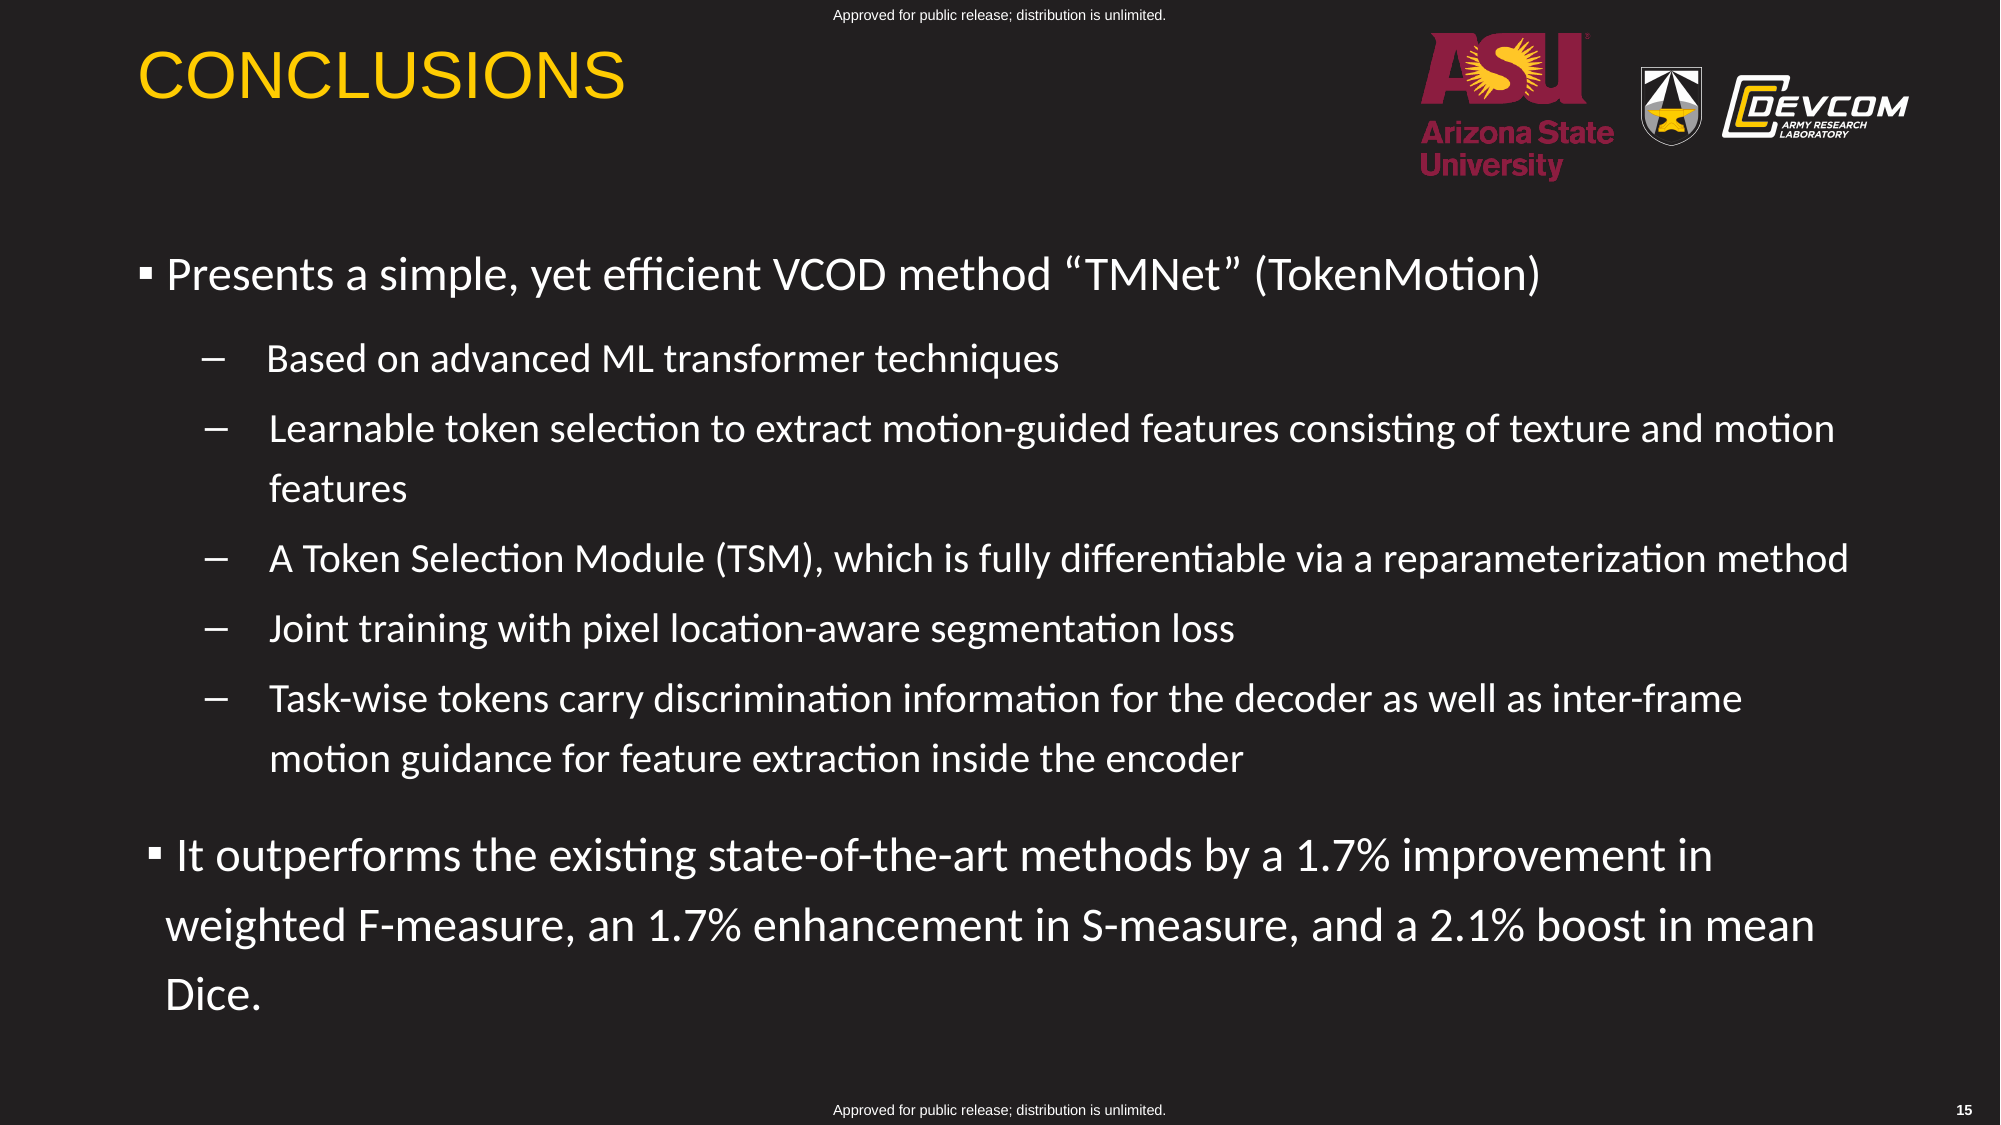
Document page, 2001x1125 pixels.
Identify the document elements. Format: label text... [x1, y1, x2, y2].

title Conclusions [137, 6, 1863, 147]
picture [1420, 32, 1615, 184]
slide_number 15 [1899, 1095, 1973, 1125]
picture [1863, 67, 1909, 146]
list Presents a simple, yet efficient VCOD method “TMNet” (TokenMotion) Based on advanced ML transformer techniques Learnable token selection to extract motion-guided features consisting of texture and motion features A Token Selection Module (TSM), which is fully differentiable via a reparameterization method Joint training with pixel location-aware segmentation loss Task-wise tokens carry discrimination information for the decoder as well as inter-frame motion guidance for feature extraction inside the encoder It outperforms the existing state-of-the-art methods by a 1.7% improvement in weighted F-measure, an 1.7% enhancement in S-measure, and a 2.1% boost in mean Dice. [137, 231, 1863, 1049]
